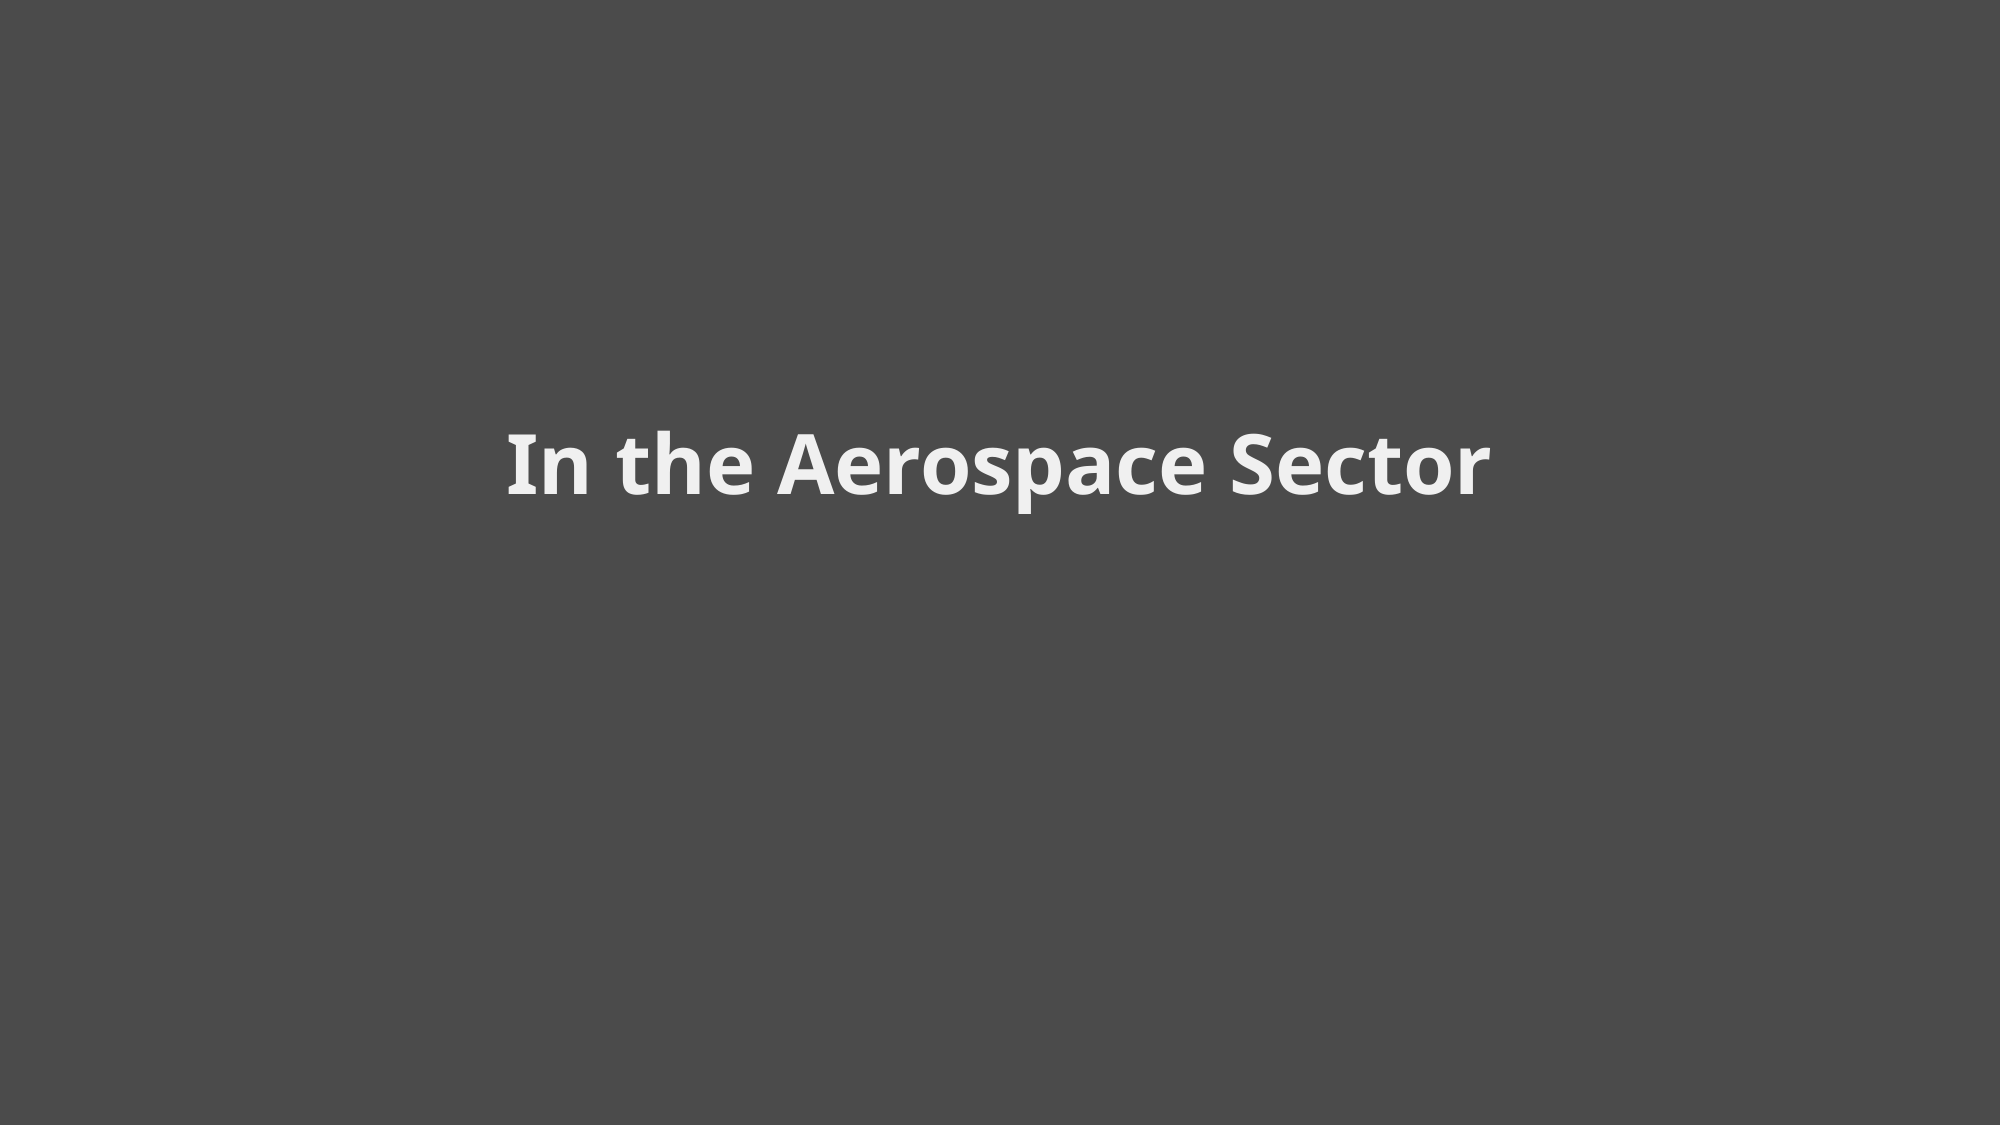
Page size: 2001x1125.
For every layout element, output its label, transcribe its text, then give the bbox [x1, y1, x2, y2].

title In the Aerospace Sector [75, 330, 1925, 516]
